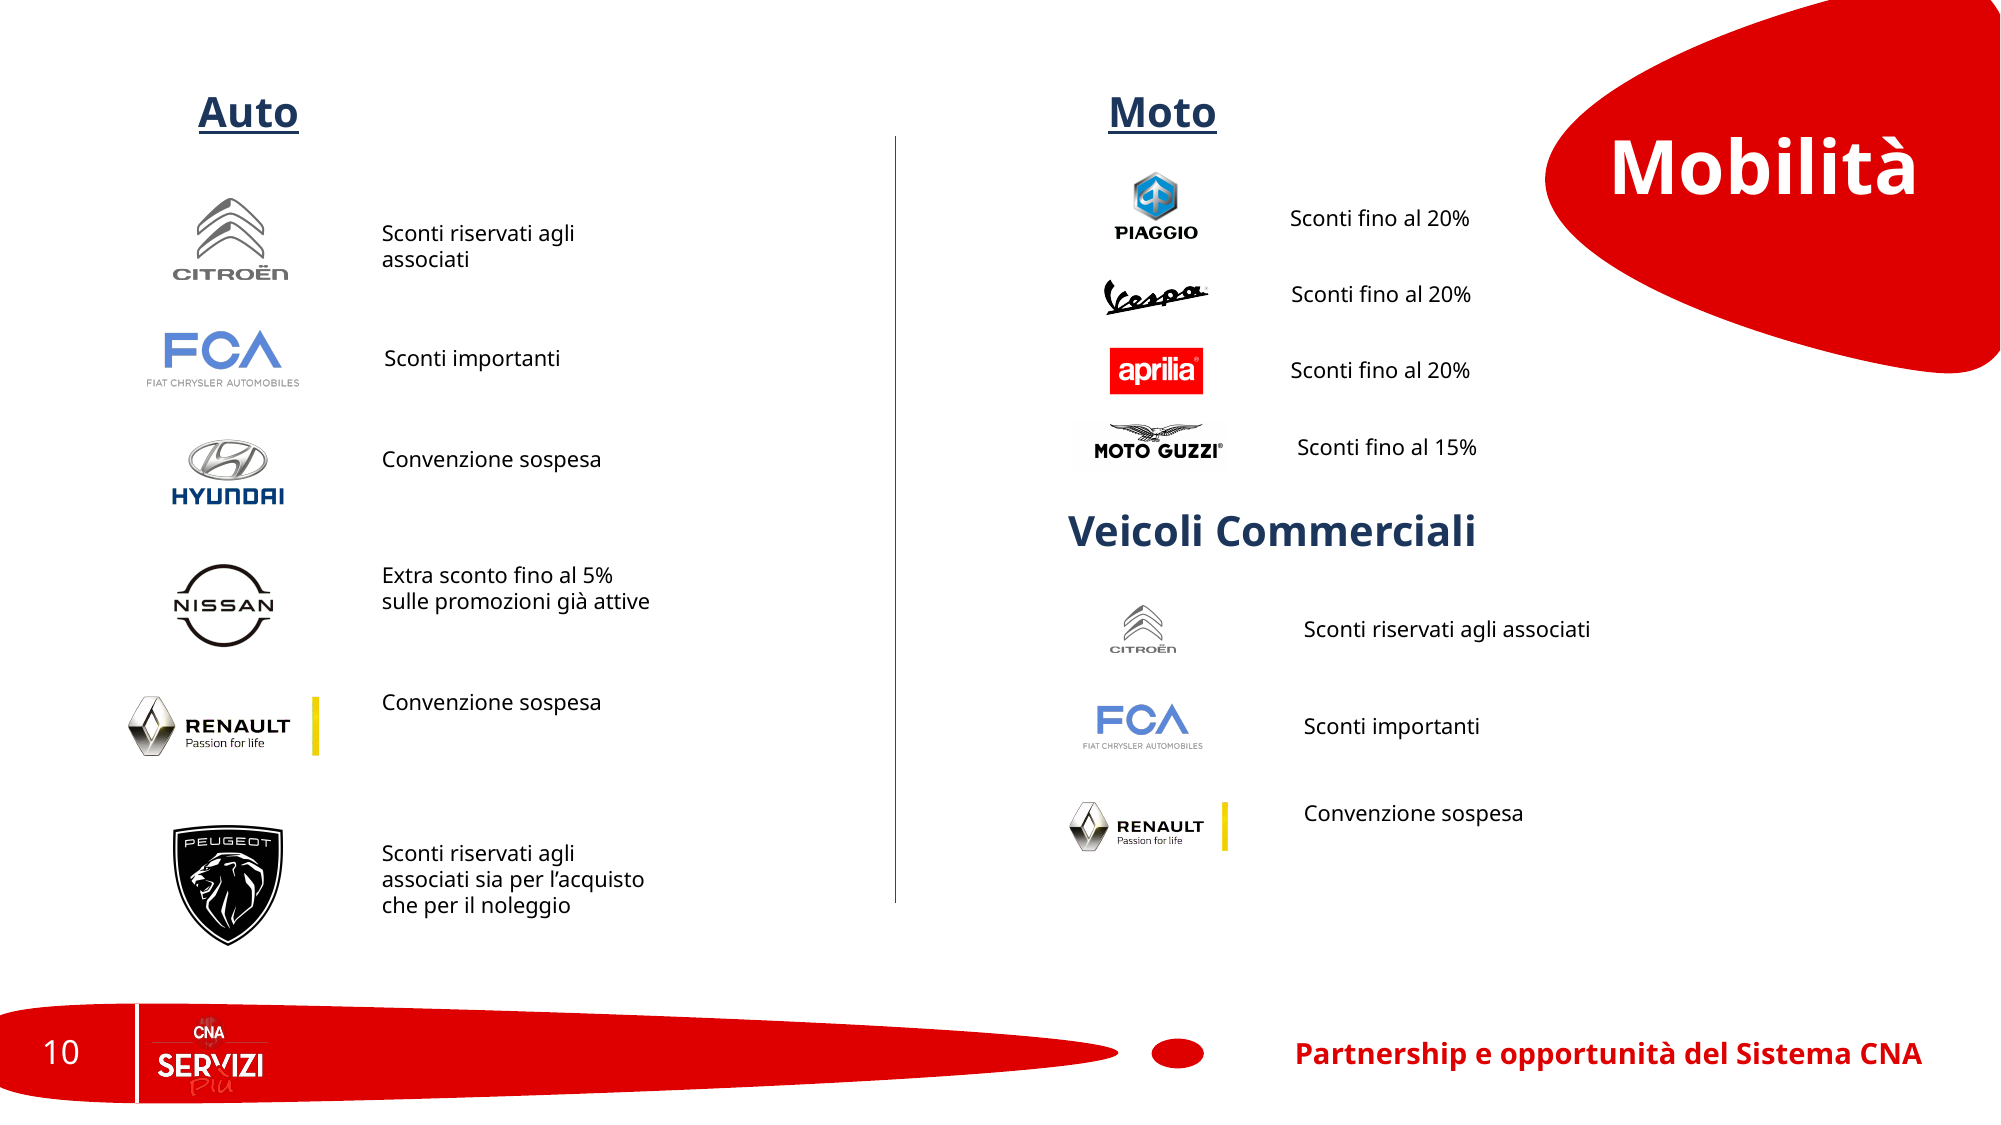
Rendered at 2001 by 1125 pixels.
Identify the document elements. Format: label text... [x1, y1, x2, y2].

text_box Sconti riservati agli associati sia per l’acquisto che per il noleggio [367, 832, 679, 926]
text_box Auto [184, 78, 502, 144]
picture [1107, 344, 1206, 398]
picture [1072, 421, 1227, 471]
picture [168, 438, 288, 506]
text_box Sconti importanti [369, 337, 682, 379]
text_box Convenzione sospesa [367, 681, 732, 723]
text_box Moto [1093, 78, 1356, 151]
text_box Convenzione sospesa [367, 438, 679, 480]
text_box Sconti riservati agli associati [1289, 607, 1656, 649]
text_box Veicoli Commerciali [1053, 496, 1559, 562]
text_box Convenzione sospesa [1289, 792, 1656, 834]
picture [173, 198, 288, 280]
picture [1099, 274, 1214, 321]
title Mobilità [1580, 120, 1948, 220]
text_box Sconti fino al 20% [1275, 349, 1526, 391]
picture [145, 328, 301, 388]
text_box Extra sconto fino al 5% sulle promozioni già attive [367, 554, 679, 622]
picture [1111, 169, 1201, 243]
picture [149, 1003, 271, 1104]
picture [1082, 702, 1204, 750]
text_box Sconti importanti [1289, 705, 1631, 747]
text_box Sconti fino al 15% [1282, 426, 1520, 468]
text_box Sconti fino al 20% [1275, 196, 1526, 238]
picture [1061, 800, 1236, 853]
slide_number 10 [12, 1023, 110, 1084]
picture [170, 562, 276, 648]
text_box Sconti riservati agli associati [367, 211, 679, 279]
picture [1109, 605, 1176, 653]
picture [173, 825, 283, 946]
picture [118, 694, 329, 758]
text_box Sconti fino al 20% [1276, 273, 1527, 315]
